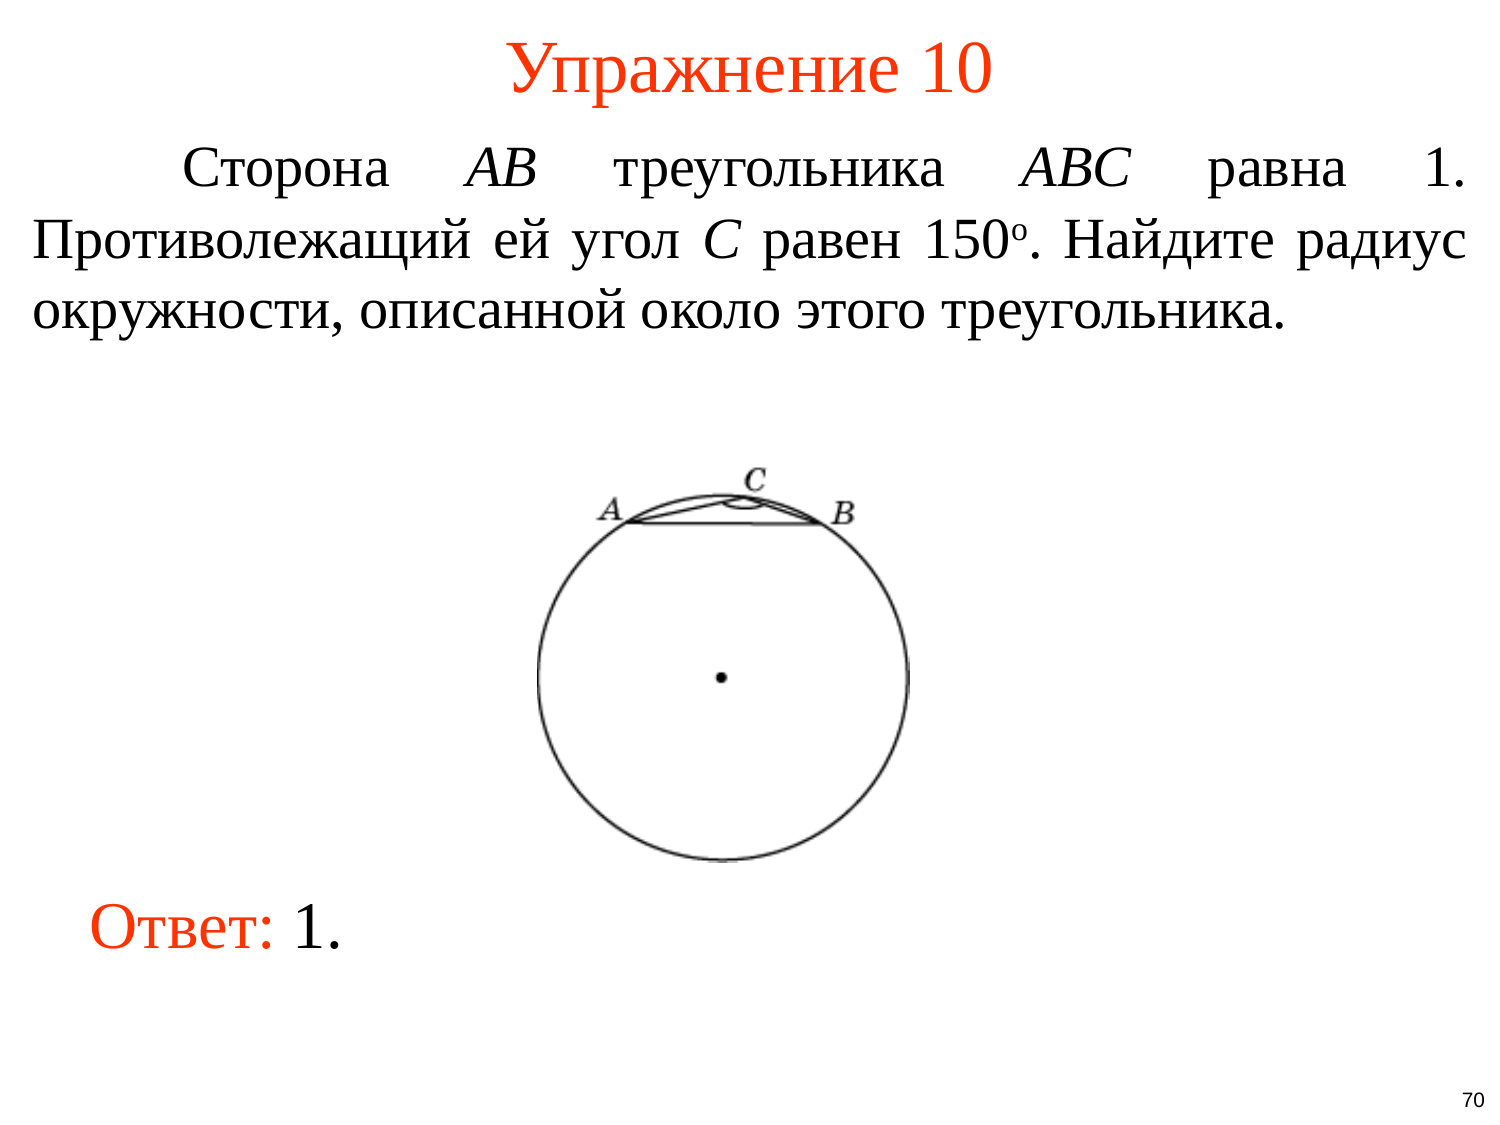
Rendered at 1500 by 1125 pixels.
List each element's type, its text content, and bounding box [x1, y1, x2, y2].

text_box Ответ: 1. [74, 874, 1500, 970]
title Упражнение 10 [112, 24, 1388, 100]
text_box Сторона AB треугольника ABC равна 1. Противолежащий ей угол C равен 150о. Найдите радиус окружности, описанной около этого треугольника. [17, 112, 1483, 348]
text_box 70 [1417, 1079, 1500, 1125]
picture [537, 462, 910, 863]
